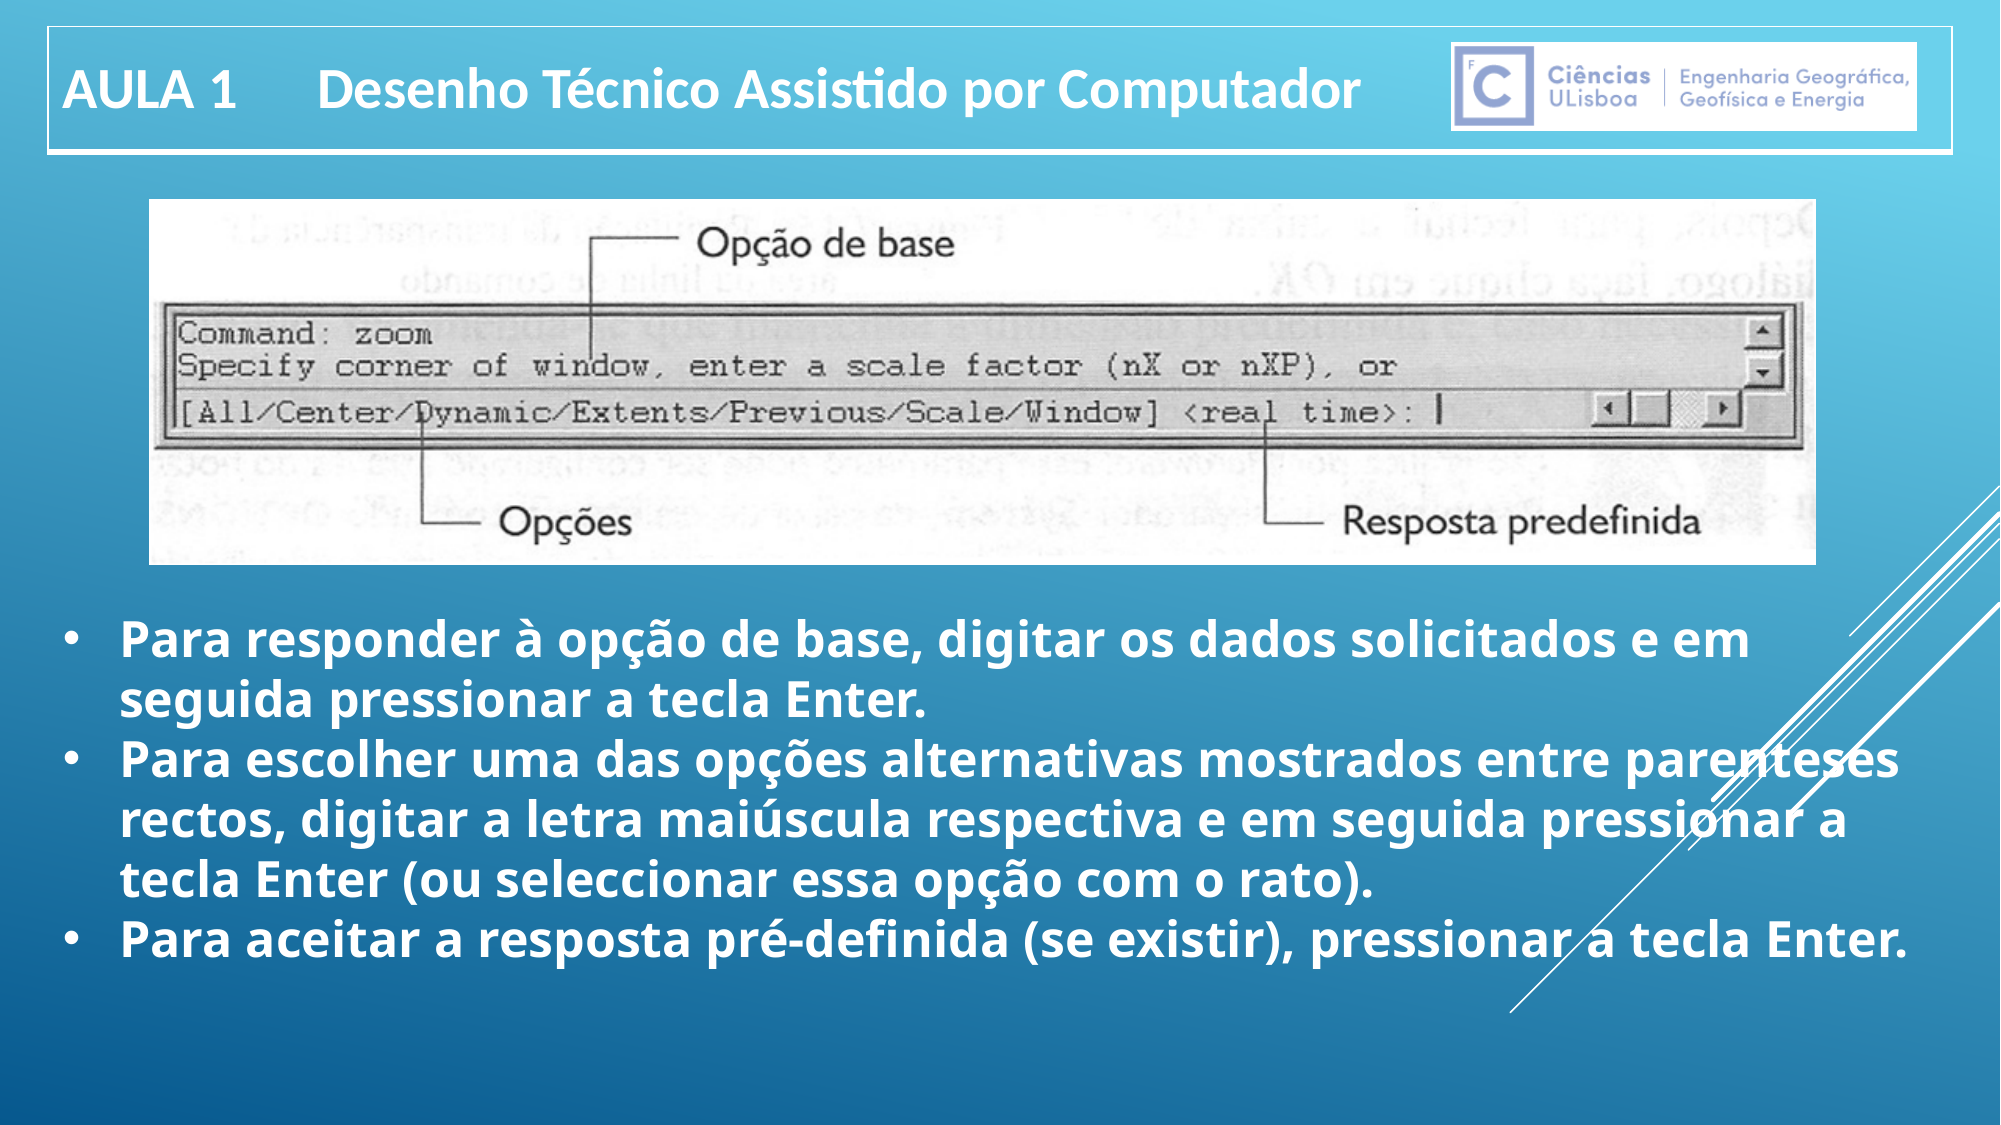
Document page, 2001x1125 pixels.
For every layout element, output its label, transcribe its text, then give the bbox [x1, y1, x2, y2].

table_header [49, 27, 1951, 149]
text_box Para responder à opção de base, digitar os dados solicitados e em seguida pressionar a tecla Enter. Para escolher uma das opções alternativas mostrados entre parenteses rectos, digitar a letra maiúscula respectiva e em seguida pressionar a tecla Enter (ou seleccionar essa opção com o rato). Para aceitar a resposta pré-definida (se existir), pressionar a tecla Enter. [48, 600, 1953, 976]
picture [149, 199, 1816, 566]
text_box AULA 1 Desenho Técnico Assistido por Computador [48, 155, 1917, 198]
picture [1451, 42, 1918, 131]
